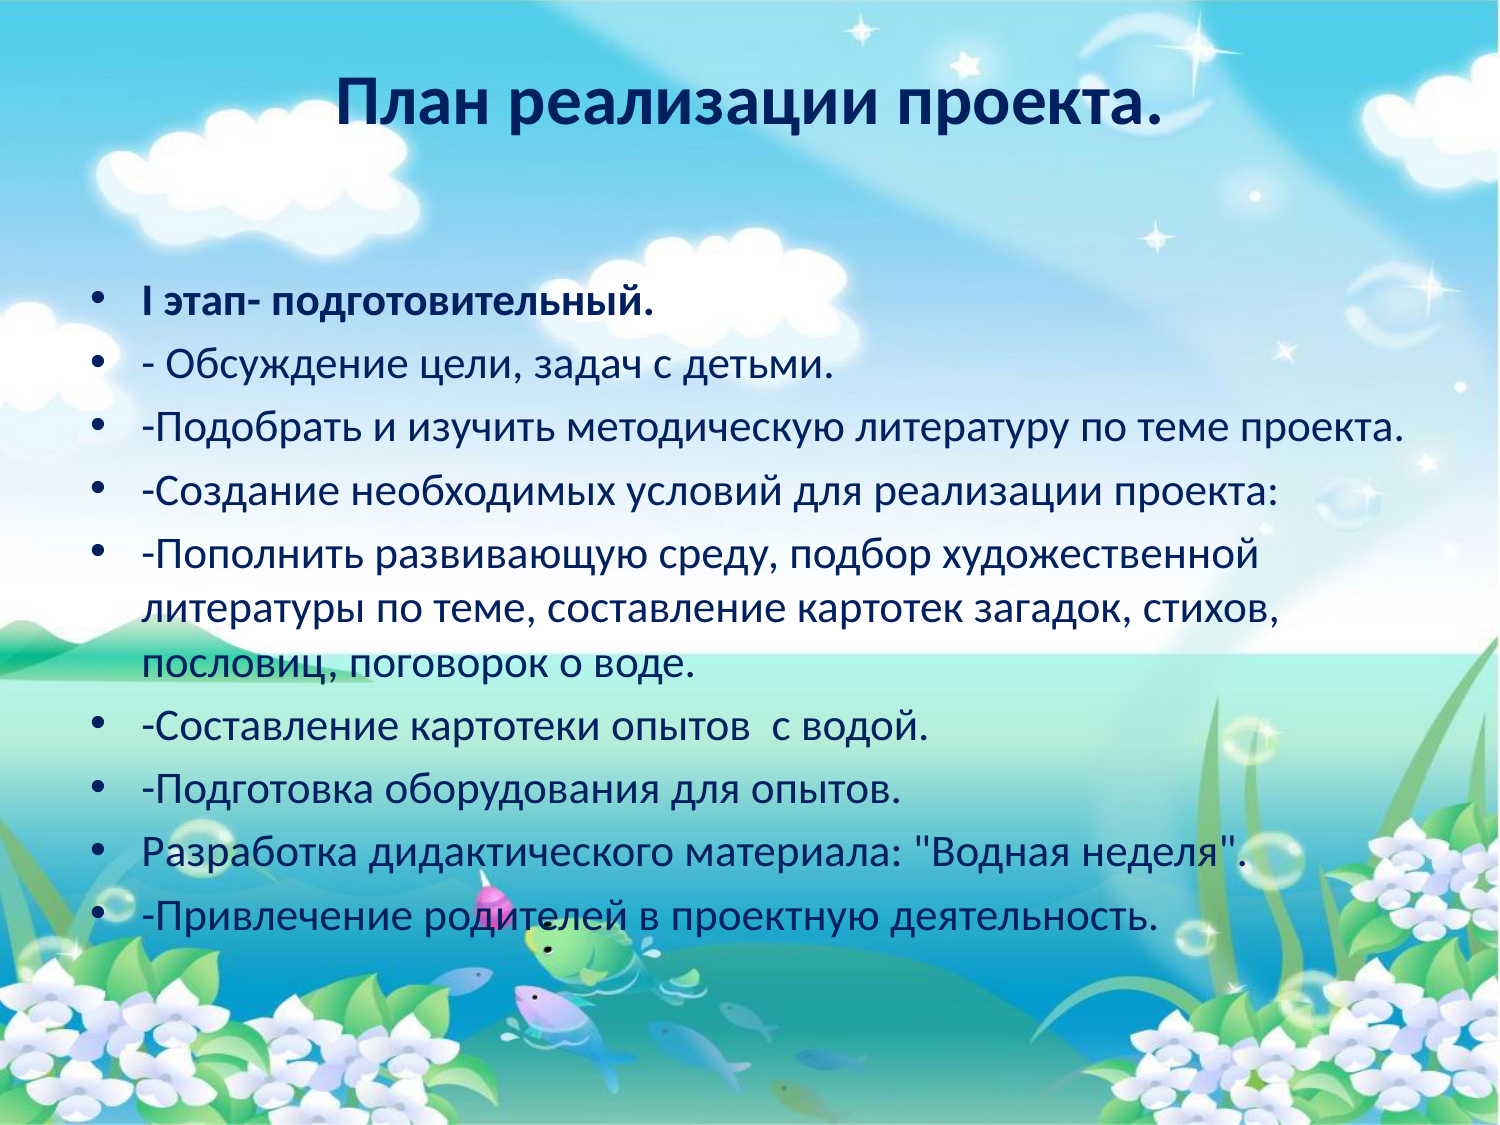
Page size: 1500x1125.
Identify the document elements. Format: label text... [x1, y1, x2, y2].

picture [0, 0, 1500, 1125]
list I этап- подготовительный. - Обсуждение цели, задач с детьми. -Подобрать и изучить методическую литературу по теме проекта. -Создание необходимых условий для реализации проекта: -Пополнить развивающую среду, подбор художественной литературы по теме, составление картотек загадок, стихов, пословиц, поговорок о воде. -Составление картотеки опытов с водой. -Подготовка оборудования для опытов. Разработка дидактического материала: "Водная неделя". -Привлечение родителей в проектную деятельность. [75, 262, 1425, 1005]
title План реализации проекта. [75, 45, 1425, 233]
